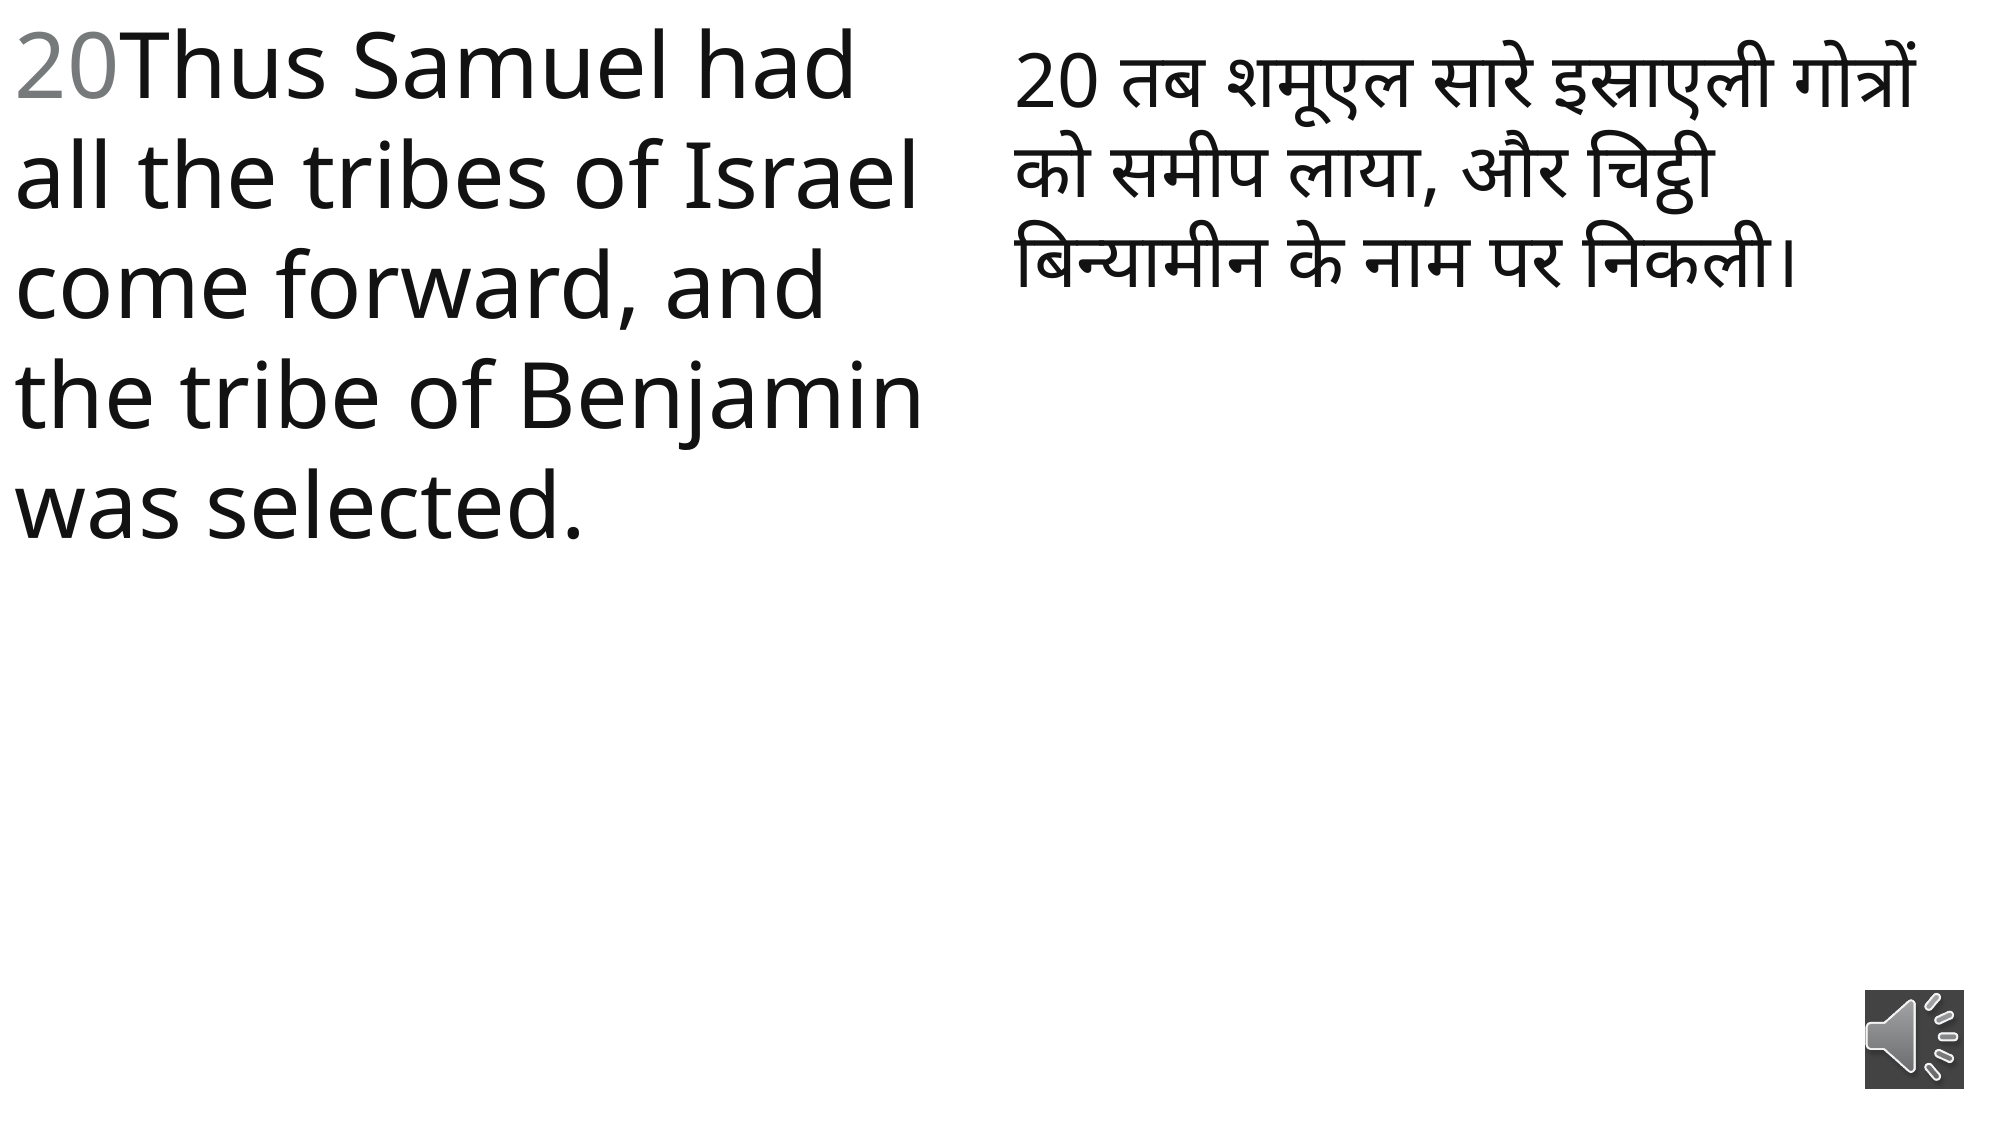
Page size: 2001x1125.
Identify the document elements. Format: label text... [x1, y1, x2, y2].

text_box 20 तब शमूएल सारे इस्राएली गोत्रों को समीप लाया, और चिट्ठी बिन्यामीन के नाम पर निकली। [999, 24, 2000, 1101]
picture [1864, 989, 1965, 1090]
text_box 20Thus Samuel had all the tribes of Israel come forward, and the tribe of Benjamin was selected. [0, 0, 981, 1125]
